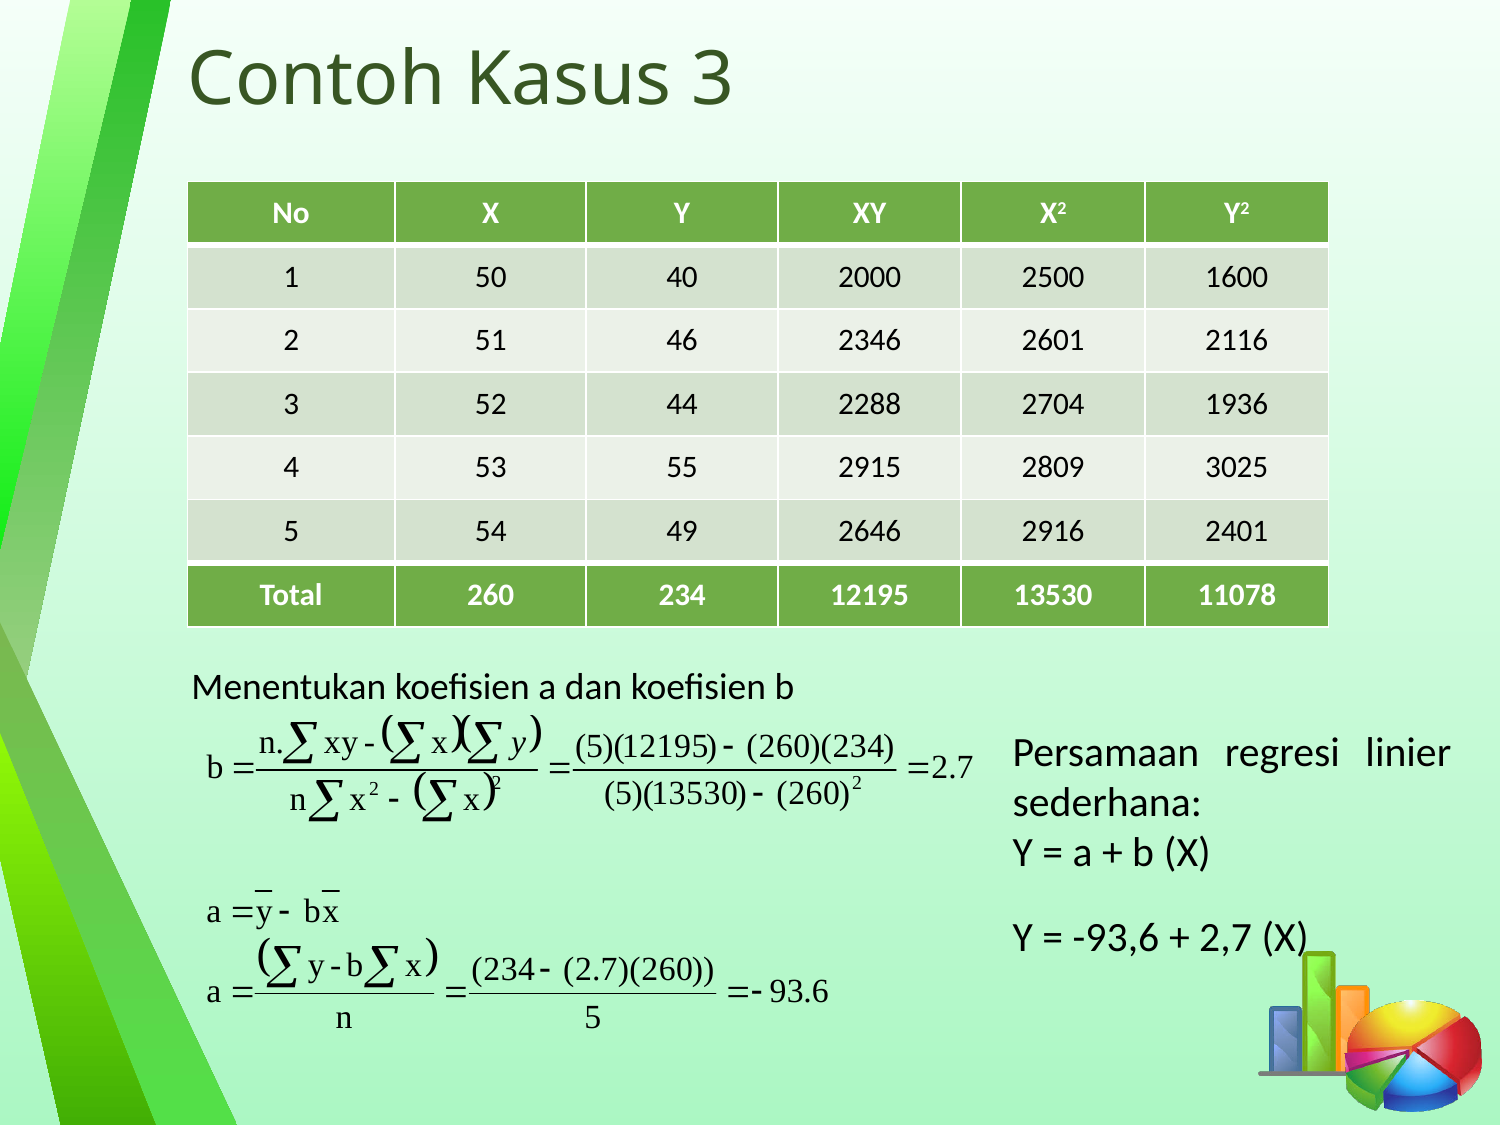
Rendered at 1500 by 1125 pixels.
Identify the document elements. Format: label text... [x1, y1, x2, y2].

table_cell 11078 [1146, 566, 1328, 626]
table_cell 40 [587, 248, 777, 308]
table_cell 2500 [962, 248, 1144, 308]
table_cell 2601 [962, 310, 1144, 371]
table_cell 234 [587, 566, 777, 626]
table_cell 12195 [779, 566, 960, 626]
table_cell 50 [396, 248, 585, 308]
table_cell 55 [587, 437, 777, 499]
table_cell 2116 [1146, 310, 1328, 371]
table_header X2 [962, 182, 1144, 242]
table_cell 260 [396, 566, 585, 626]
table_cell 46 [587, 310, 777, 371]
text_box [201, 715, 979, 1037]
table_cell 1600 [1146, 248, 1328, 308]
picture [1258, 968, 1482, 1112]
table_cell 2346 [779, 310, 960, 371]
table_cell 3025 [1146, 437, 1328, 499]
table_header Y2 [1146, 182, 1328, 242]
table_cell 2000 [779, 248, 960, 308]
table_cell 49 [587, 500, 777, 560]
table_cell 44 [587, 373, 777, 435]
table_header XY [779, 182, 960, 242]
table_cell 13530 [962, 566, 1144, 626]
table_cell 2288 [779, 373, 960, 435]
table_cell 53 [396, 437, 585, 499]
table_cell 2704 [962, 373, 1144, 435]
table_header No [188, 182, 394, 242]
table_cell 2809 [962, 437, 1144, 499]
table_cell 2915 [779, 437, 960, 499]
table_cell 52 [396, 373, 585, 435]
table_cell 5 [188, 500, 394, 560]
table_cell 54 [396, 500, 585, 560]
table_cell 2 [188, 310, 394, 371]
table_cell 1936 [1146, 373, 1328, 435]
table_cell 2916 [962, 500, 1144, 560]
table_cell 2646 [779, 500, 960, 560]
text_box Persamaan regresi linier sederhana: Y = a + b (X) Y = -93,6 + 2,7 (X) [997, 717, 1467, 968]
table_header X [396, 182, 585, 242]
table_cell Total [188, 566, 394, 626]
table_cell 3 [188, 373, 394, 435]
table_cell 1 [188, 248, 394, 308]
text_box Menentukan koefisien a dan koefisien b [176, 655, 810, 715]
table_cell 2401 [1146, 500, 1328, 560]
title Contoh Kasus 3 [172, 31, 1467, 129]
table_cell 4 [188, 437, 394, 499]
table_cell 51 [396, 310, 585, 371]
table_header Y [587, 182, 777, 242]
